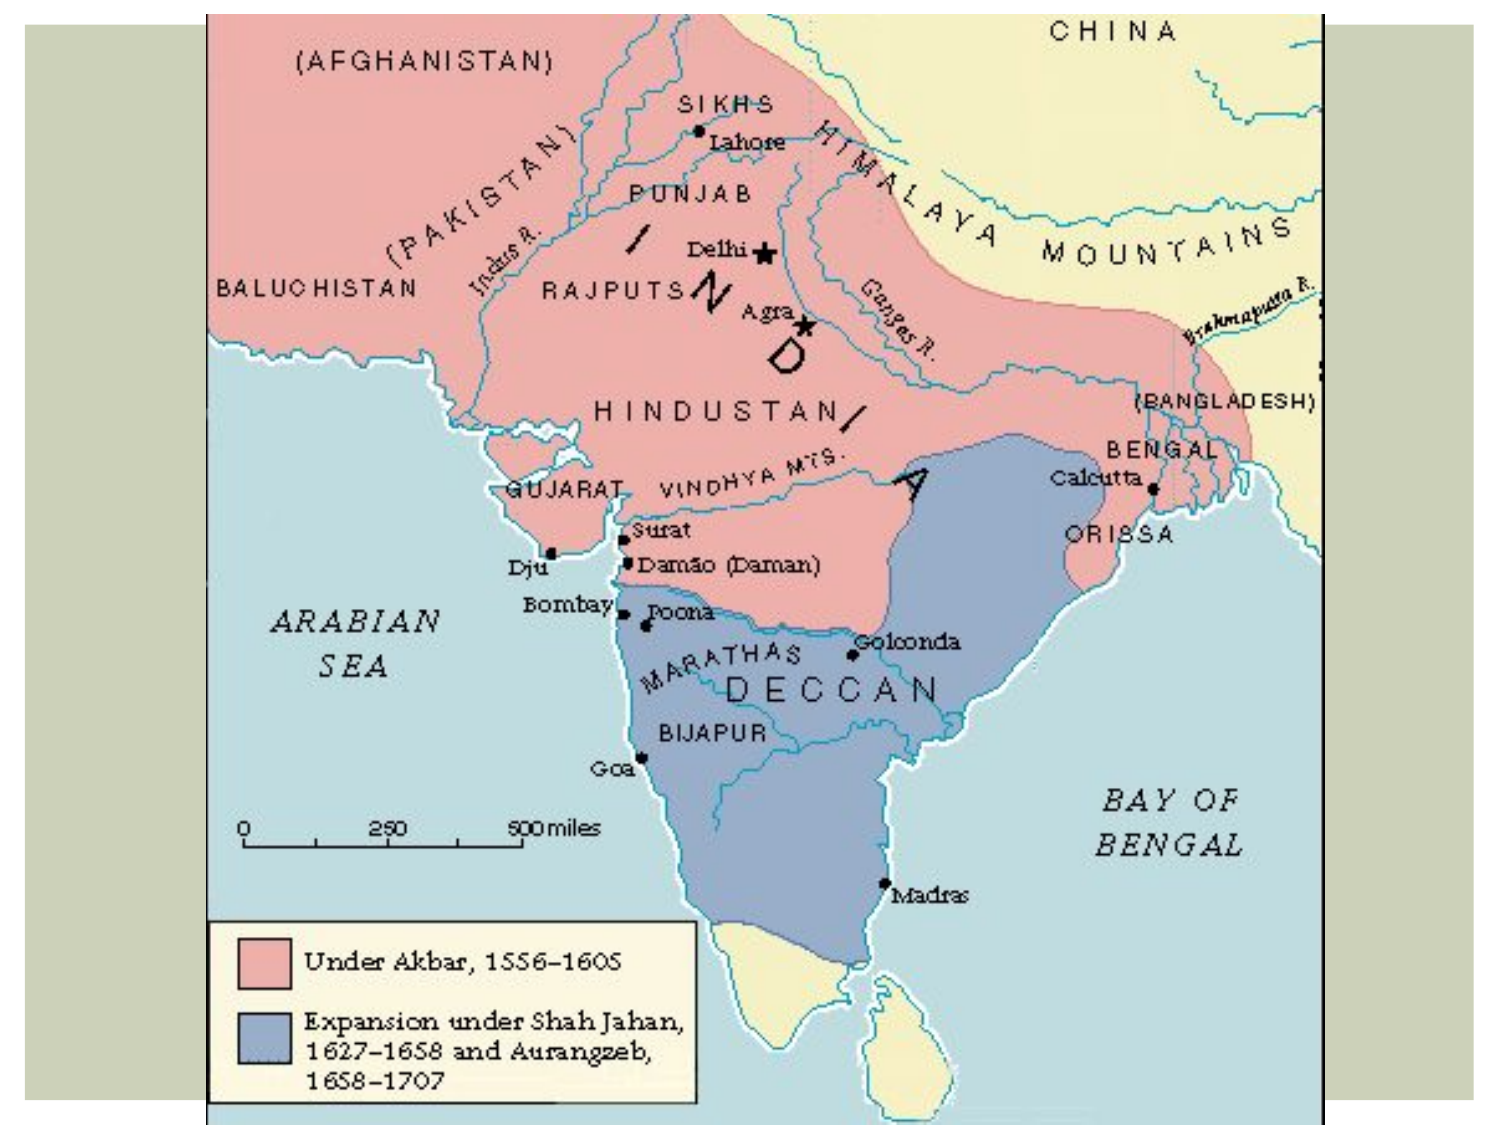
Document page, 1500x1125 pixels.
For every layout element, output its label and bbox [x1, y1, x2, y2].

picture [205, 14, 1325, 1125]
